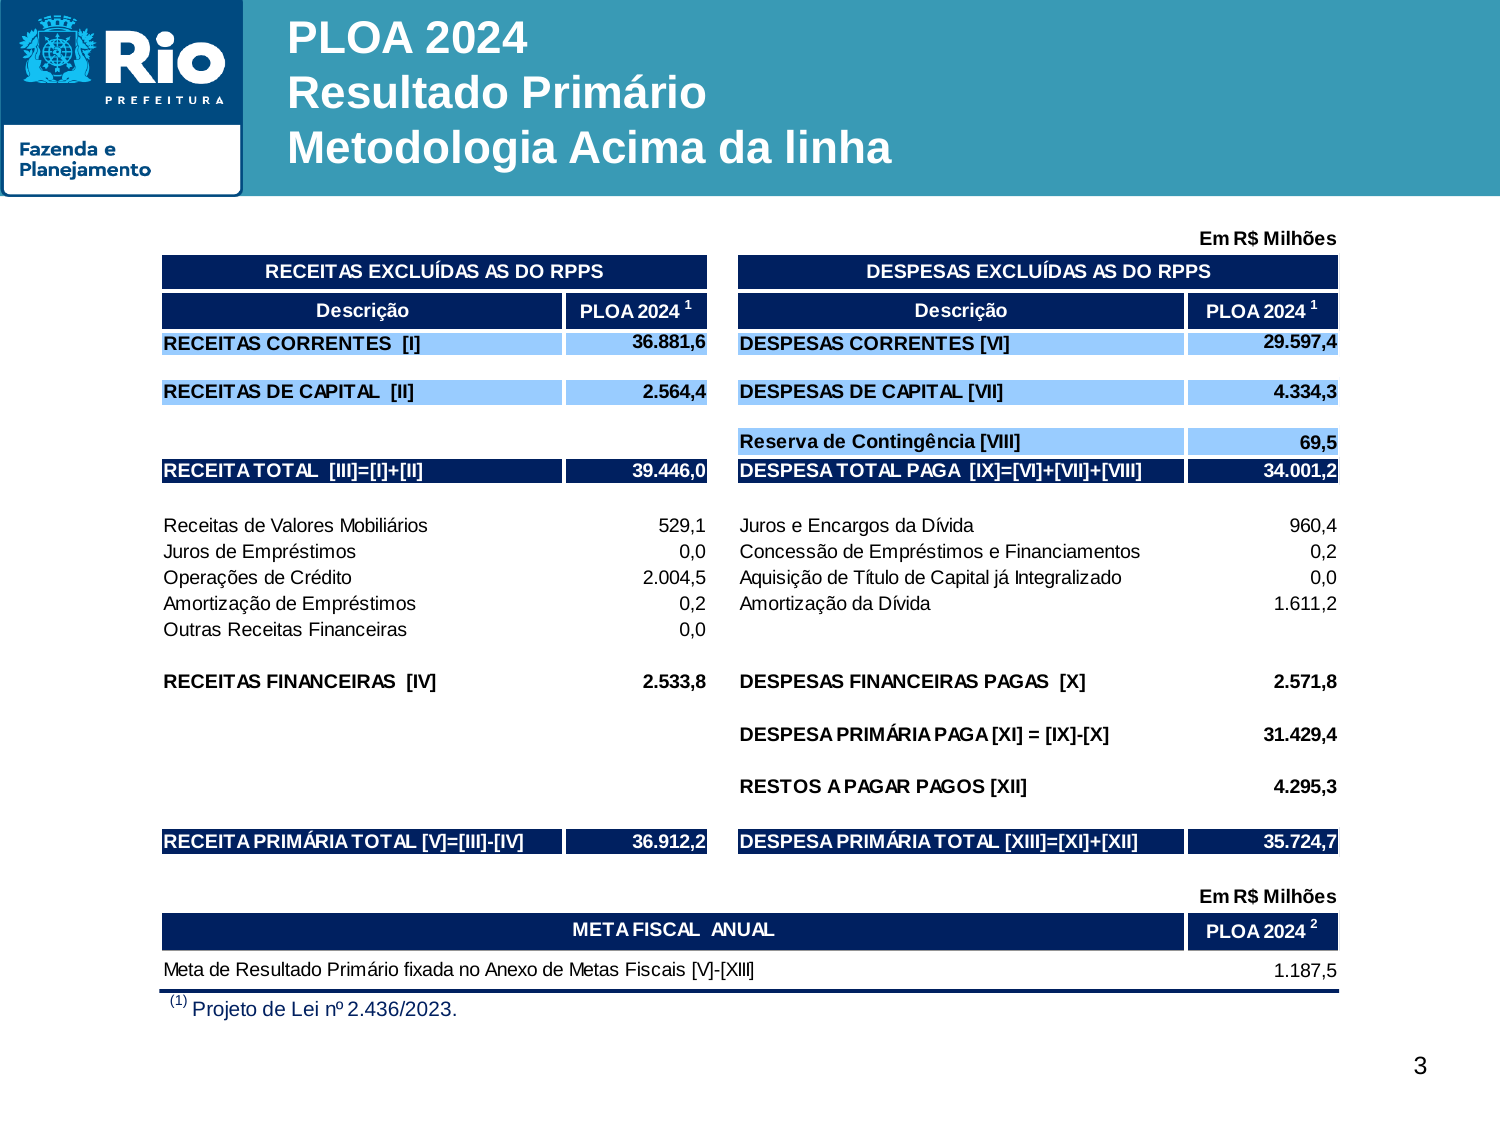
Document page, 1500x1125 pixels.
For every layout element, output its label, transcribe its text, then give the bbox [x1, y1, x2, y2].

text_box PLOA 2024 Resultado Primário Metodologia Acima da linha [273, 0, 1496, 180]
slide_number 3 [1092, 1035, 1443, 1095]
text_box [246, 0, 1500, 197]
picture [0, 0, 243, 197]
picture [159, 225, 1341, 1025]
